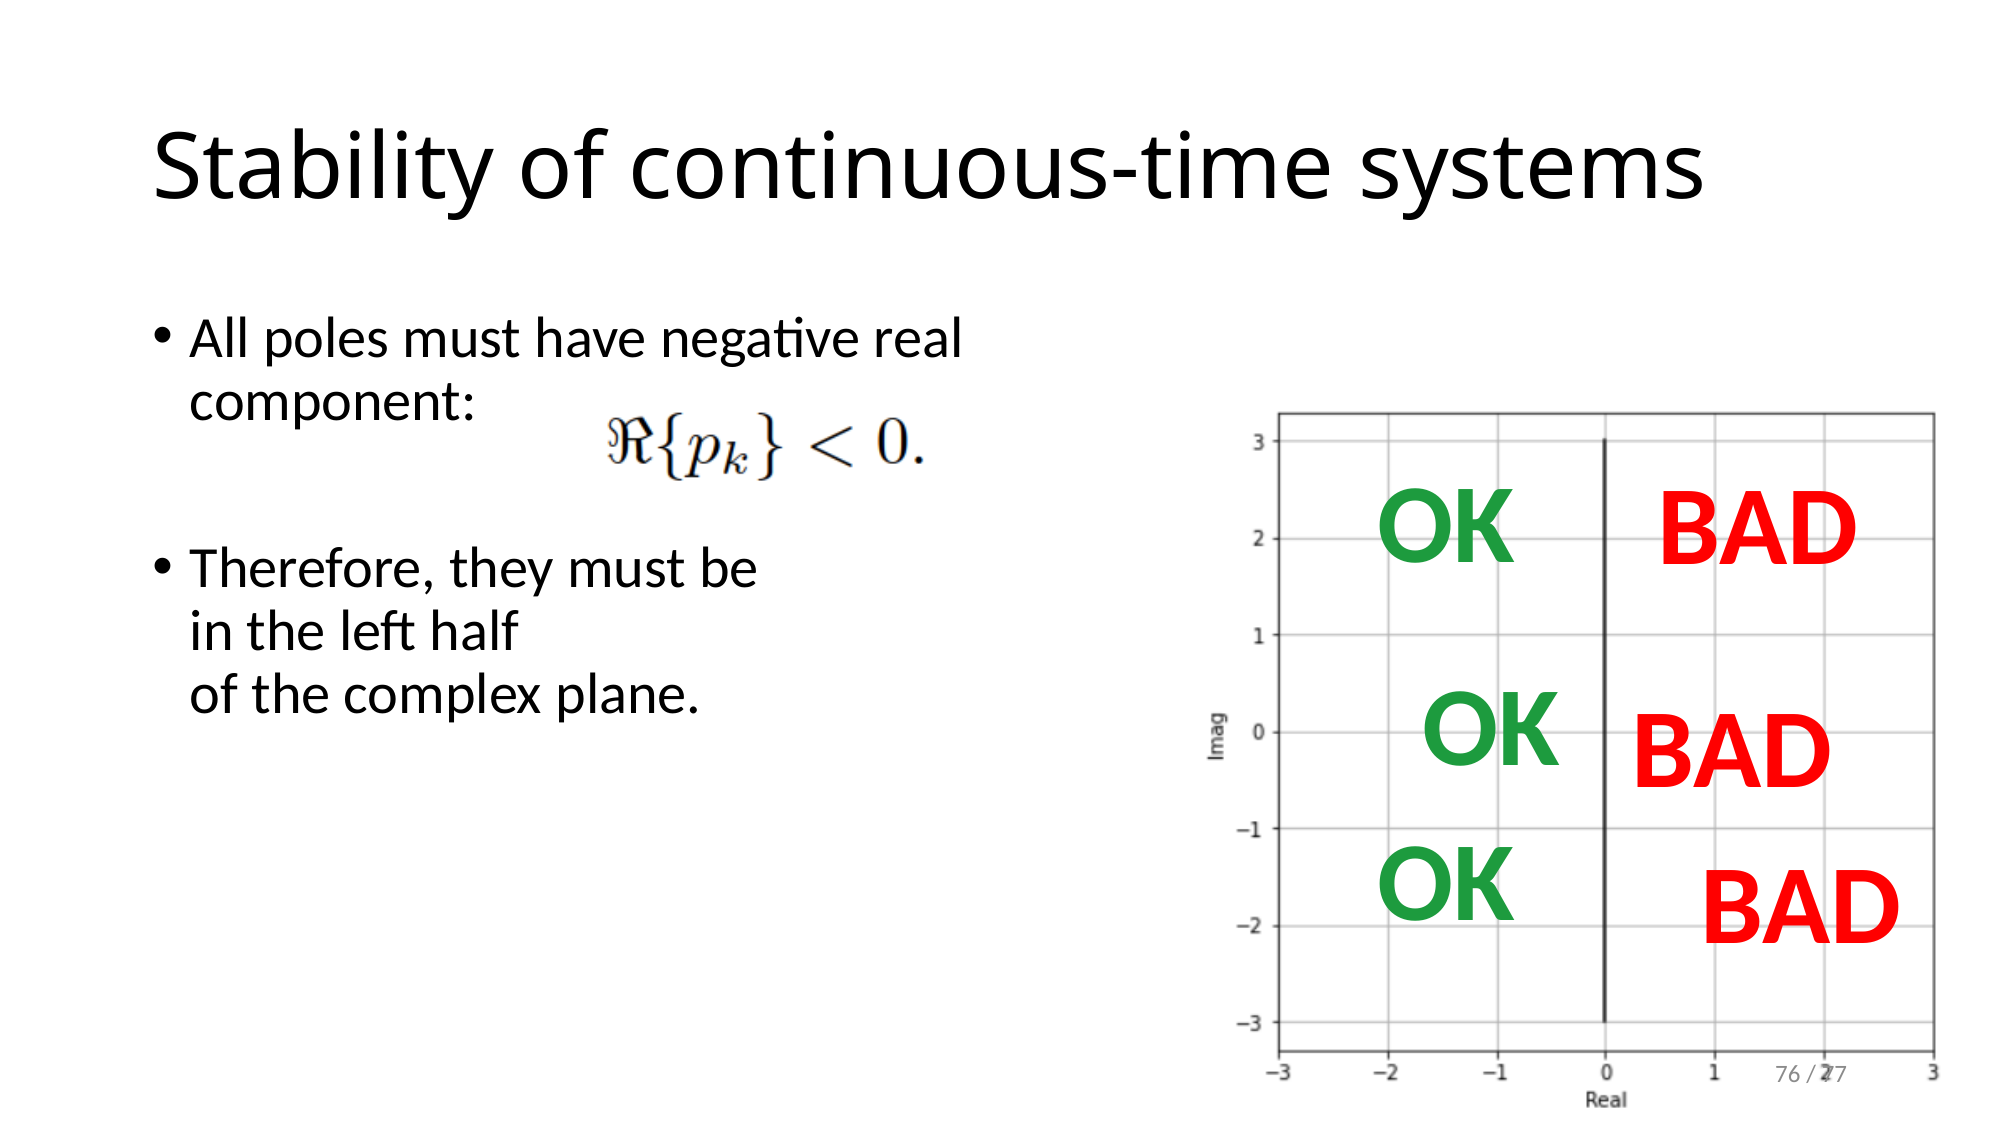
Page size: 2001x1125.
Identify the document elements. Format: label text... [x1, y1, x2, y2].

picture [1177, 404, 1967, 1122]
picture [598, 408, 930, 486]
list All poles must have negative real component: Therefore, they must be in the left half of the complex plane. [137, 299, 1863, 1014]
title Stability of continuous-time systems [137, 59, 1863, 278]
